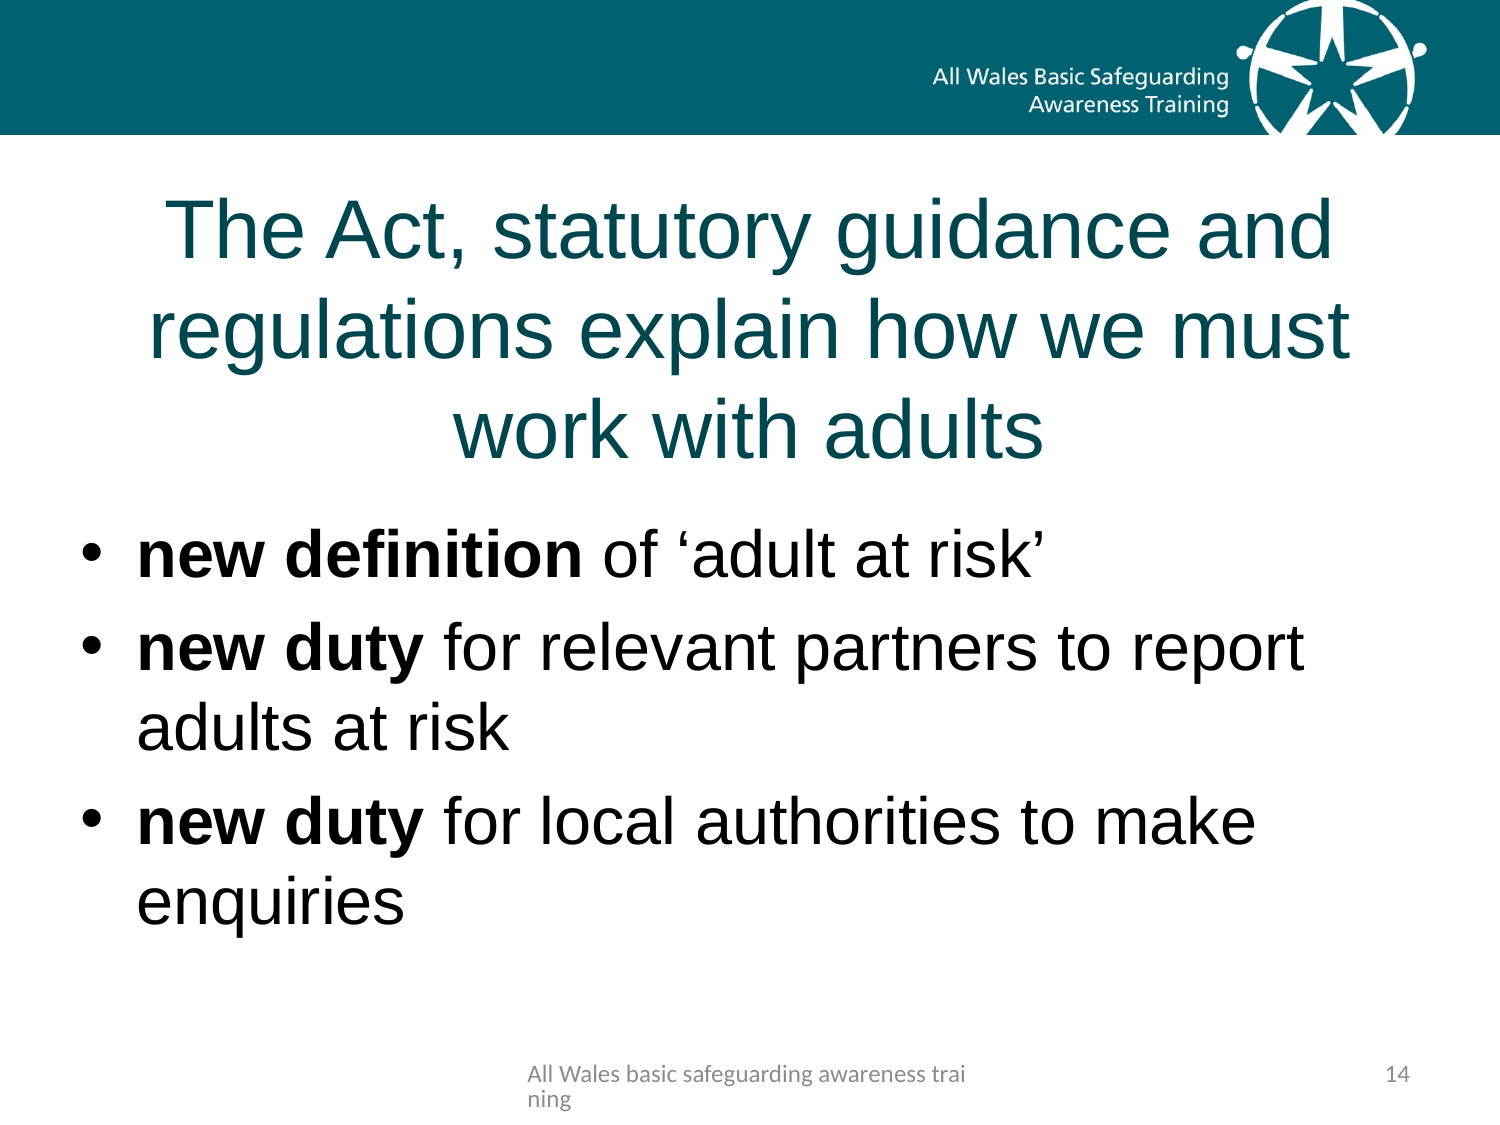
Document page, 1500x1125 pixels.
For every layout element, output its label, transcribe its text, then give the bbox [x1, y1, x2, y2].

picture [0, 0, 1500, 135]
list new definition of ‘adult at risk’ new duty for relevant partners to report adults at risk new duty for local authorities to make enquiries [64, 503, 1415, 1125]
footer All Wales basic safeguarding awareness training [512, 1042, 988, 1103]
title The Act, statutory guidance and regulations explain how we must work with adults [75, 231, 1425, 420]
slide_number 14 [1074, 1042, 1425, 1103]
